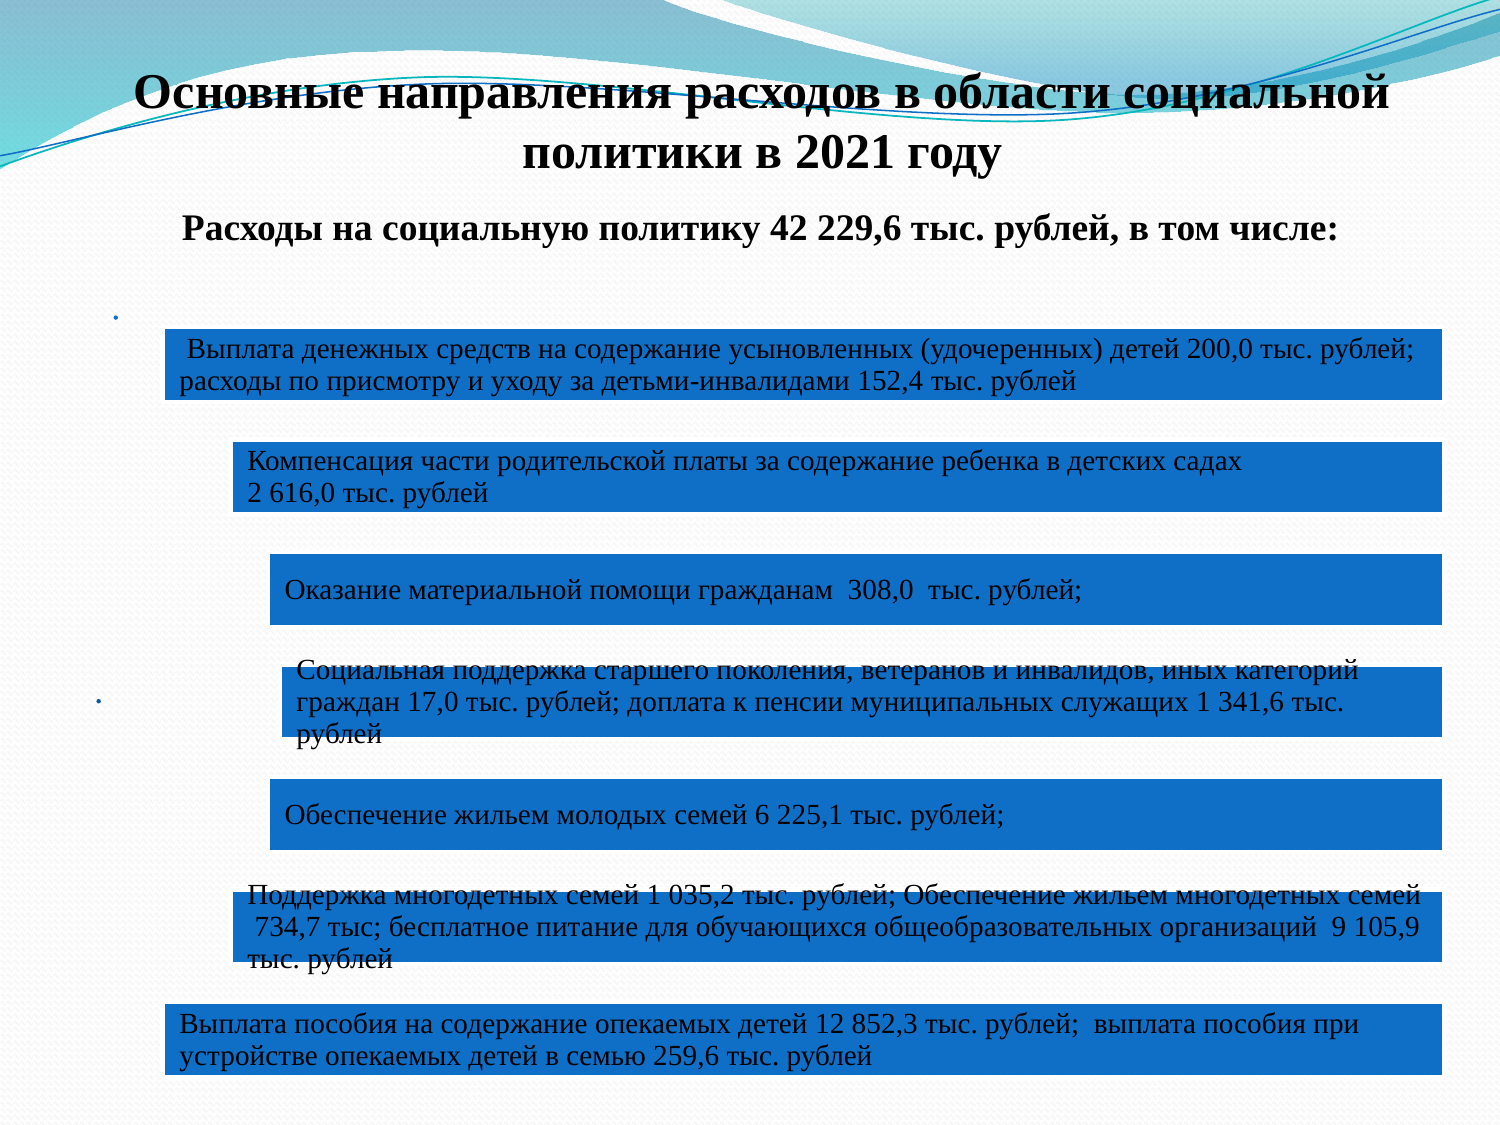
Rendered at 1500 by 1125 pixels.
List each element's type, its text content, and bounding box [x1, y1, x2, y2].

text_box Расходы на социальную политику 42 229,6 тыс. рублей, в том числе: [98, 195, 1424, 255]
title Основные направления расходов в области социальной политики в 2021 году [125, 50, 1400, 179]
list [93, 256, 1444, 1082]
